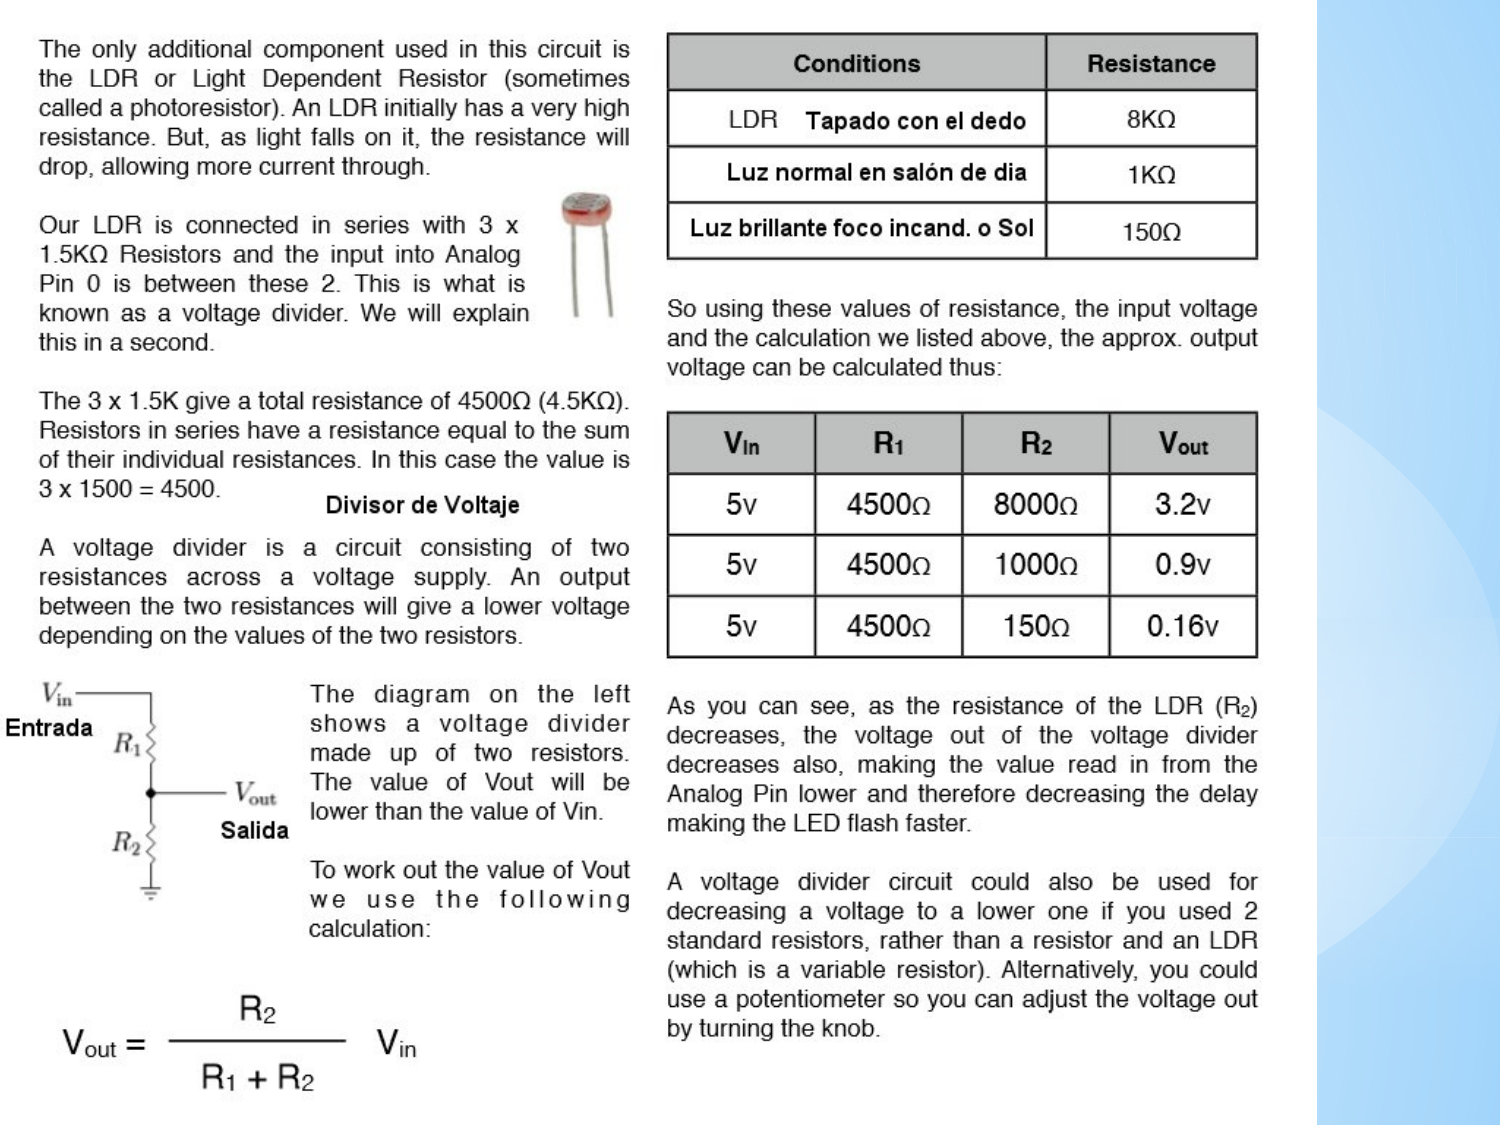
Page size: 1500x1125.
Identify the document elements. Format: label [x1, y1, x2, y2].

list [0, 0, 1318, 1125]
